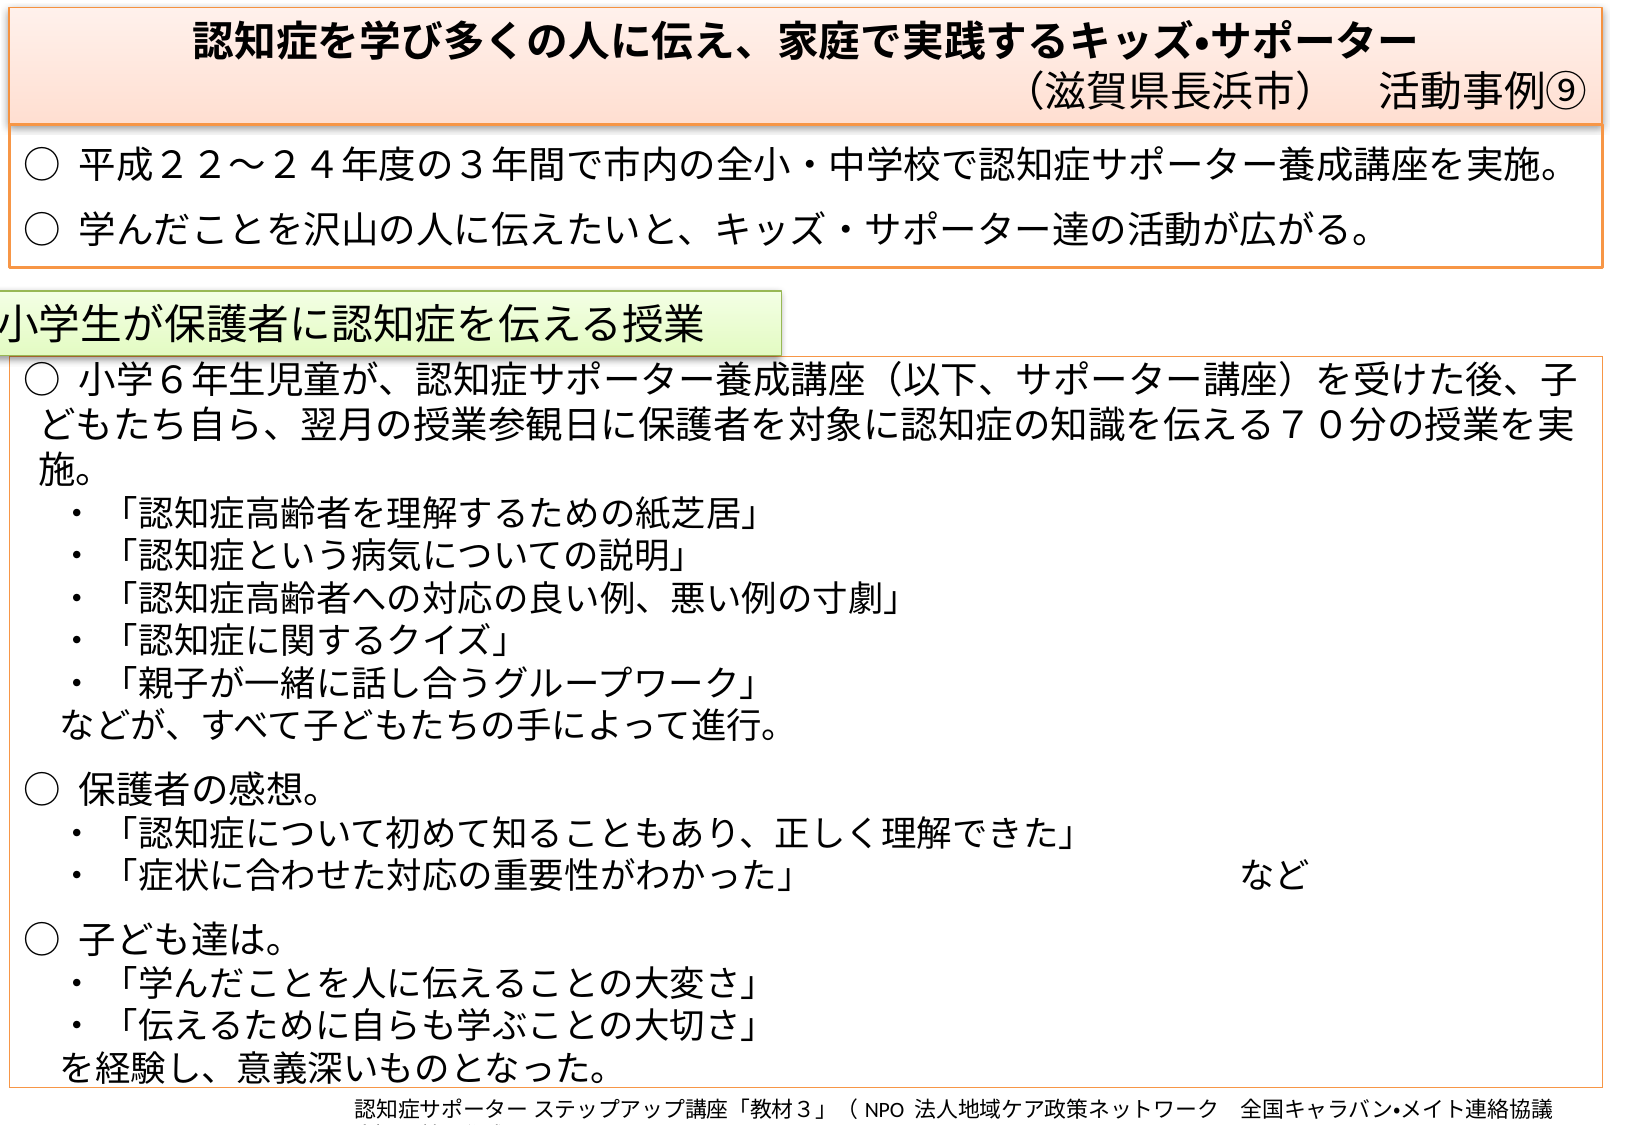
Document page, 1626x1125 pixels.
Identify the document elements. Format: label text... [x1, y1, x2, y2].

text_box ○ 小学６年生児童が、認知症サポーター養成講座（以下、サポーター講座）を受けた後、子どもたち自ら、翌月の授業参観日に保護者を対象に認知症の知識を伝える７０分の授業を実施。 ・ 「認知症高齢者を理解するための紙芝居」 ・ 「認知症という病気についての説明」 ・ 「認知症高齢者への対応の良い例、悪い例の寸劇」 ・ 「認知症に関するクイズ」 ・ 「親子が一緒に話し合うグループワーク」 などが、すべて子どもたちの手によって進行。 ○ 保護者の感想。 ・ 「認知症について初めて知ることもあり、正しく理解できた」 ・ 「症状に合わせた対応の重要性がわかった」 など ○ 子ども達は｡ ・ 「学んだことを人に伝えることの大変さ」 ・ 「伝えるために自らも学ぶことの大切さ」 を経験し、意義深いものとなった。 [9, 356, 1603, 1088]
text_box 認知症を学び多くの人に伝え、家庭で実践するキッズ・サポーター （滋賀県長浜市） 活動事例⑨ [8, 7, 1603, 125]
text_box ○ 平成２２～２４年度の３年間で市内の全小・中学校で認知症サポーター養成講座を実施。 ○ 学んだことを沢山の人に伝えたいと、キッズ・サポーター達の活動が広がる。 [9, 124, 1603, 268]
text_box 認知症サポーター ステップアップ講座「教材３」（NPO 法人地域ケア政策ネットワーク 全国キャラバン・メイト連絡協議会）を基に作成 [339, 1088, 1581, 1125]
text_box 小学生が保護者に認知症を伝える授業 [0, 290, 782, 356]
